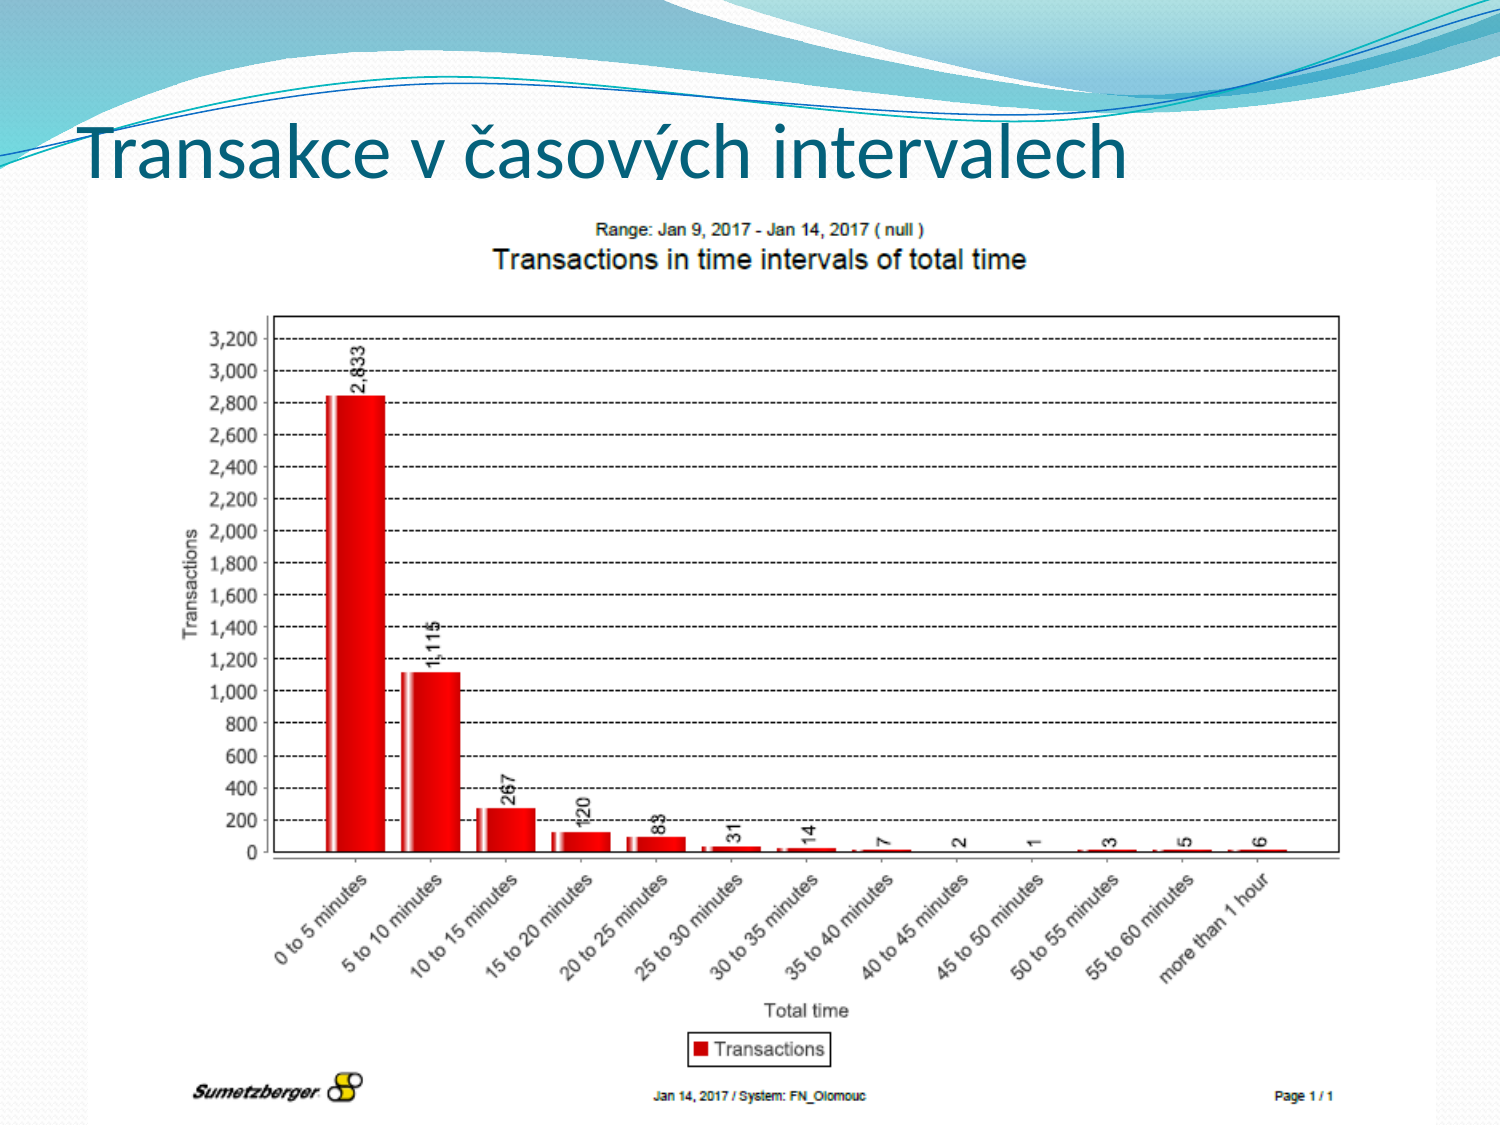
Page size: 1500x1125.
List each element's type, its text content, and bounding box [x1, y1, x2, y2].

title Transakce v časových intervalech [76, 90, 1427, 195]
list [88, 180, 1436, 1125]
